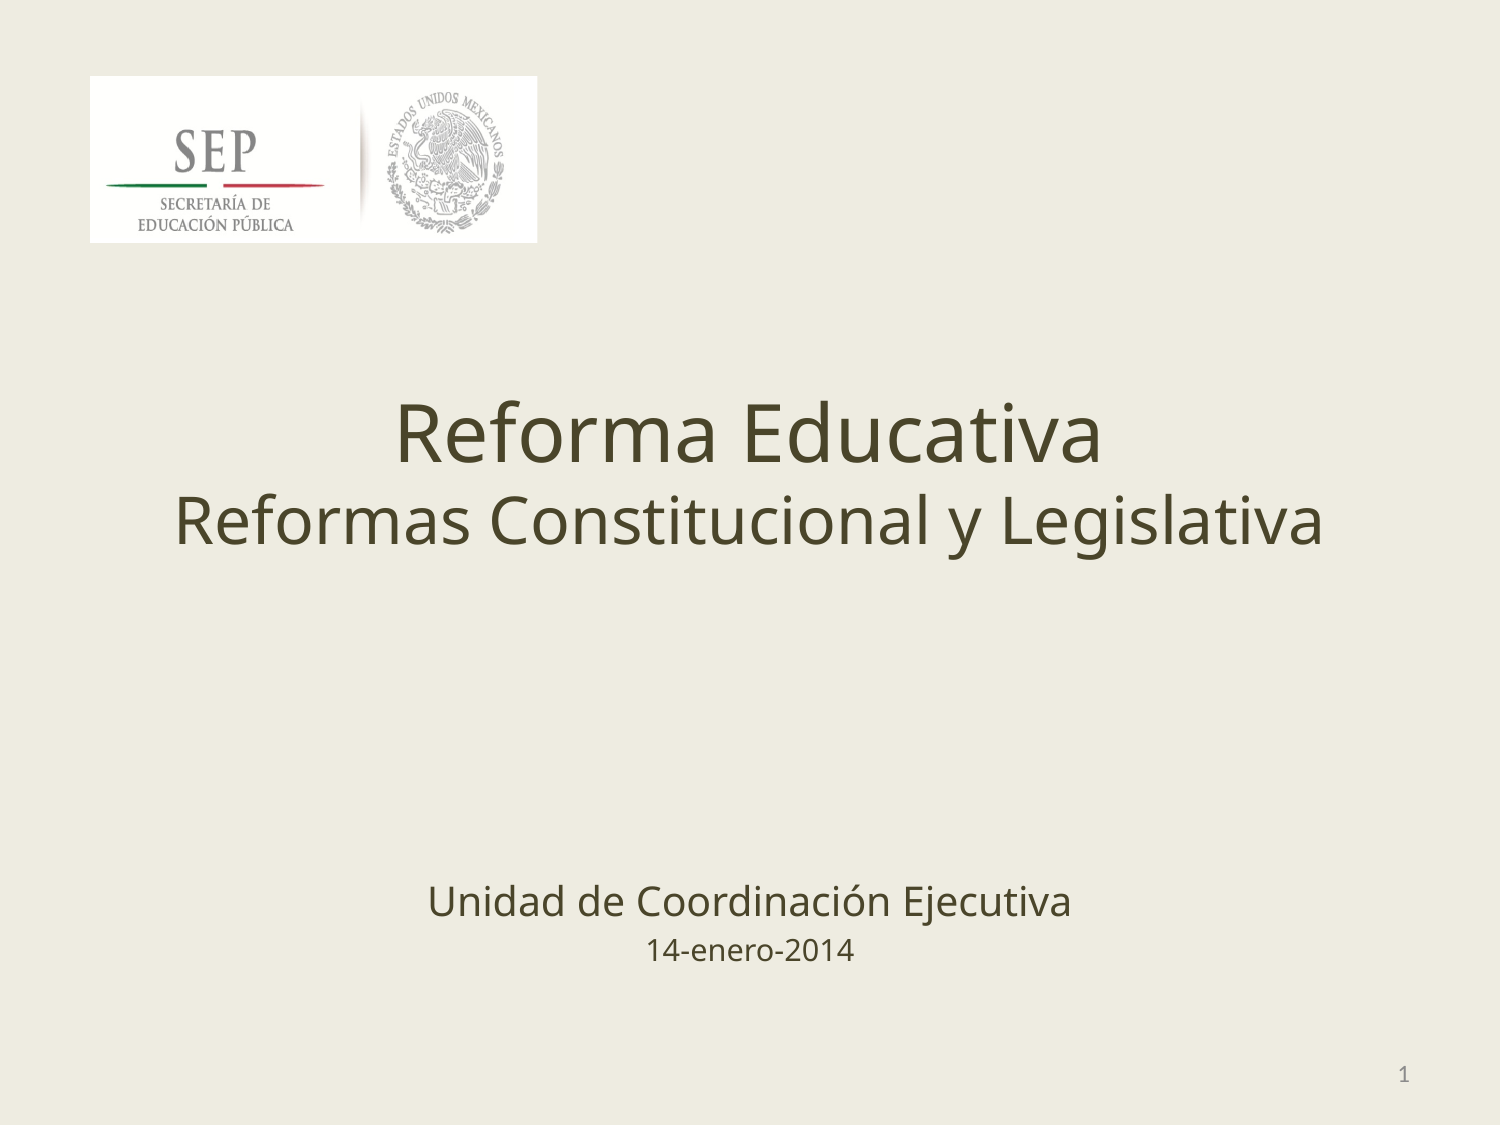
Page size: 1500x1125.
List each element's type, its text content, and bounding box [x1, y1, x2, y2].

picture [89, 76, 538, 243]
slide_number 1 [1074, 1042, 1425, 1103]
title Reforma Educativa Reformas Constitucional y Legislativa [112, 349, 1388, 591]
subtitle Unidad de Coordinación Ejecutiva 14-enero-2014 [225, 810, 1275, 976]
